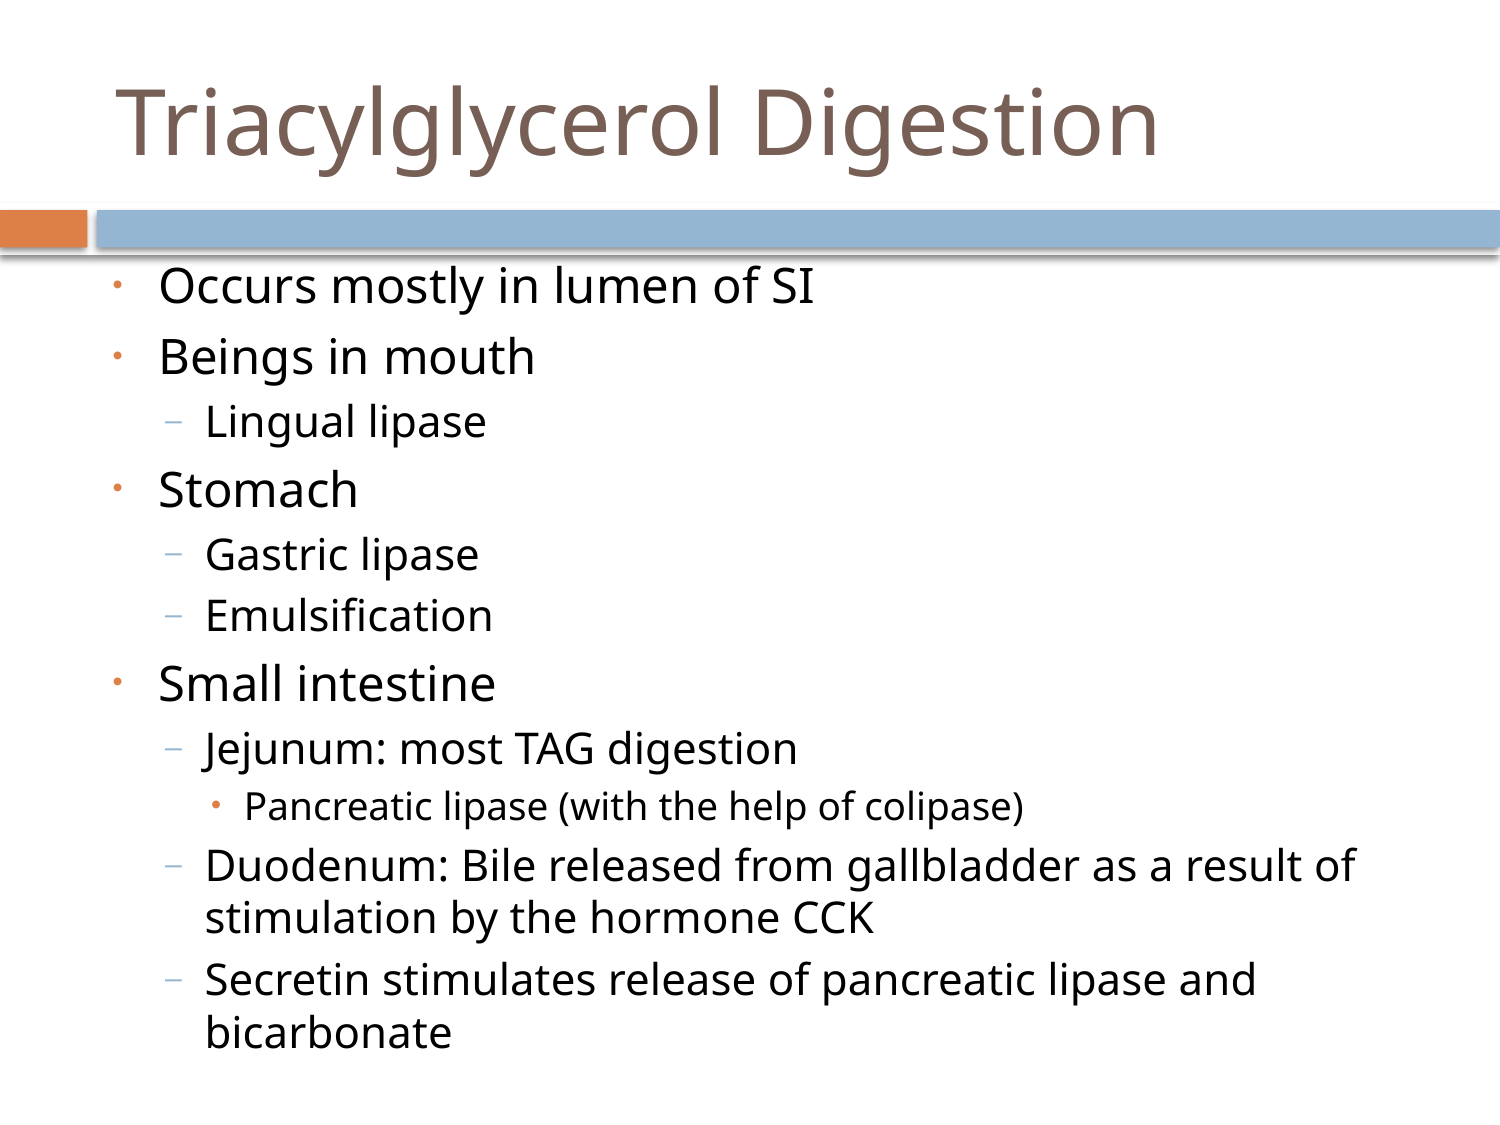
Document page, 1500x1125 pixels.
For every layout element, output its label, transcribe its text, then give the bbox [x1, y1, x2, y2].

list Occurs mostly in lumen of SI Beings in mouth Lingual lipase Stomach Gastric lipase Emulsification Small intestine Jejunum: most TAG digestion Pancreatic lipase (with the help of colipase) Duodenum: Bile released from gallbladder as a result of stimulation by the hormone CCK Secretin stimulates release of pancreatic lipase and bicarbonate [97, 247, 1392, 1074]
title Triacylglycerol Digestion [100, 37, 1438, 200]
